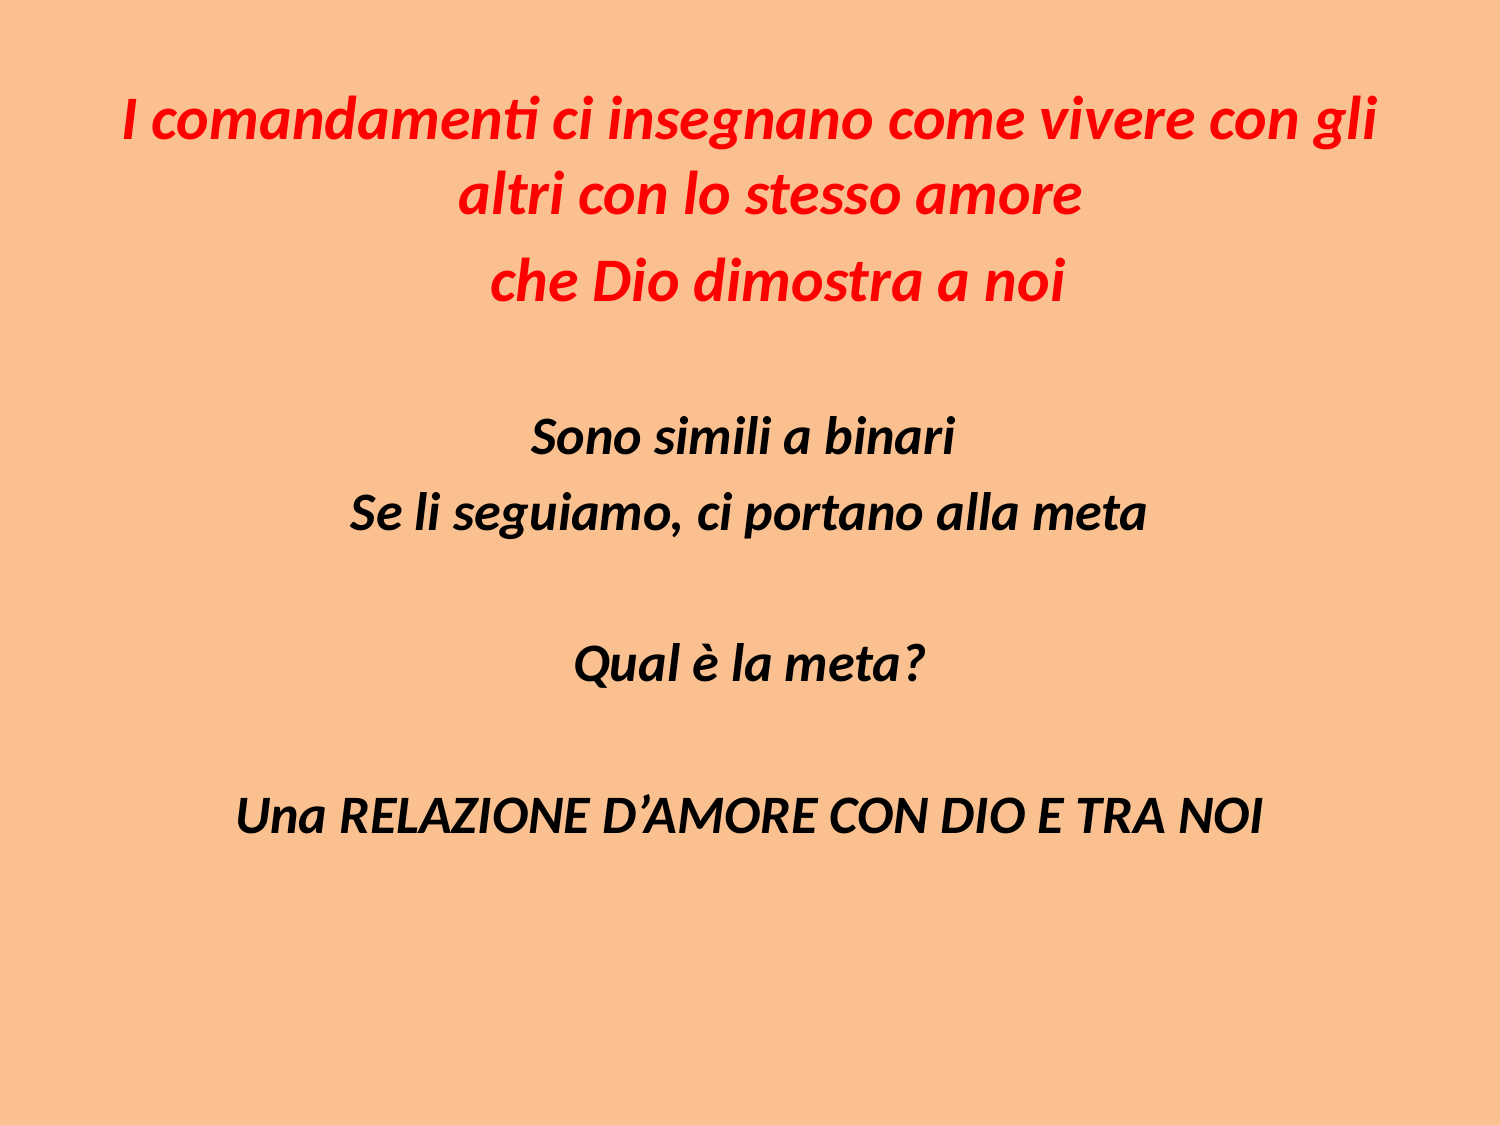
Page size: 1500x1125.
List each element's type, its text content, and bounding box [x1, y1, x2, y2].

list I comandamenti ci insegnano come vivere con gli altri con lo stesso amore che Dio dimostra a noi Sono simili a binari Se li seguiamo, ci portano alla meta Qual è la meta? Una RELAZIONE D’AMORE CON DIO E TRA NOI [75, 70, 1425, 1005]
